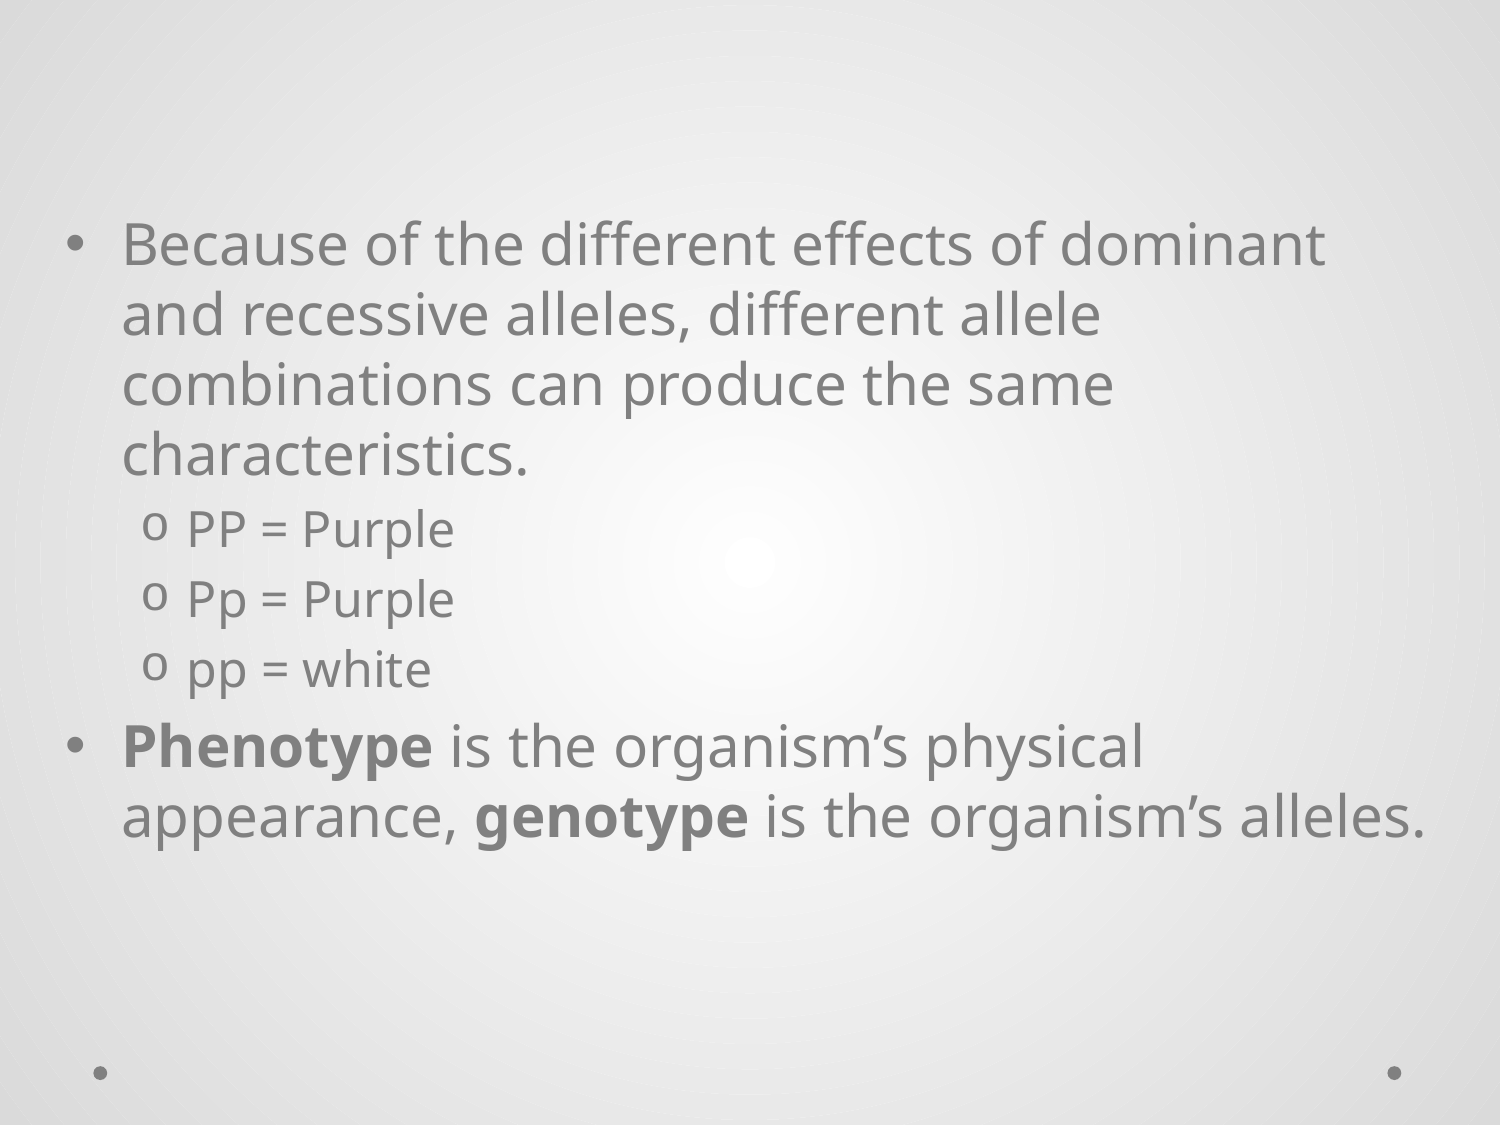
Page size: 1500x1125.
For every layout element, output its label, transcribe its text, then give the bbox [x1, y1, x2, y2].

list Because of the different effects of dominant and recessive alleles, different allele combinations can produce the same characteristics. PP = Purple Pp = Purple pp = white Phenotype is the organism’s physical appearance, genotype is the organism’s alleles. [50, 200, 1450, 965]
